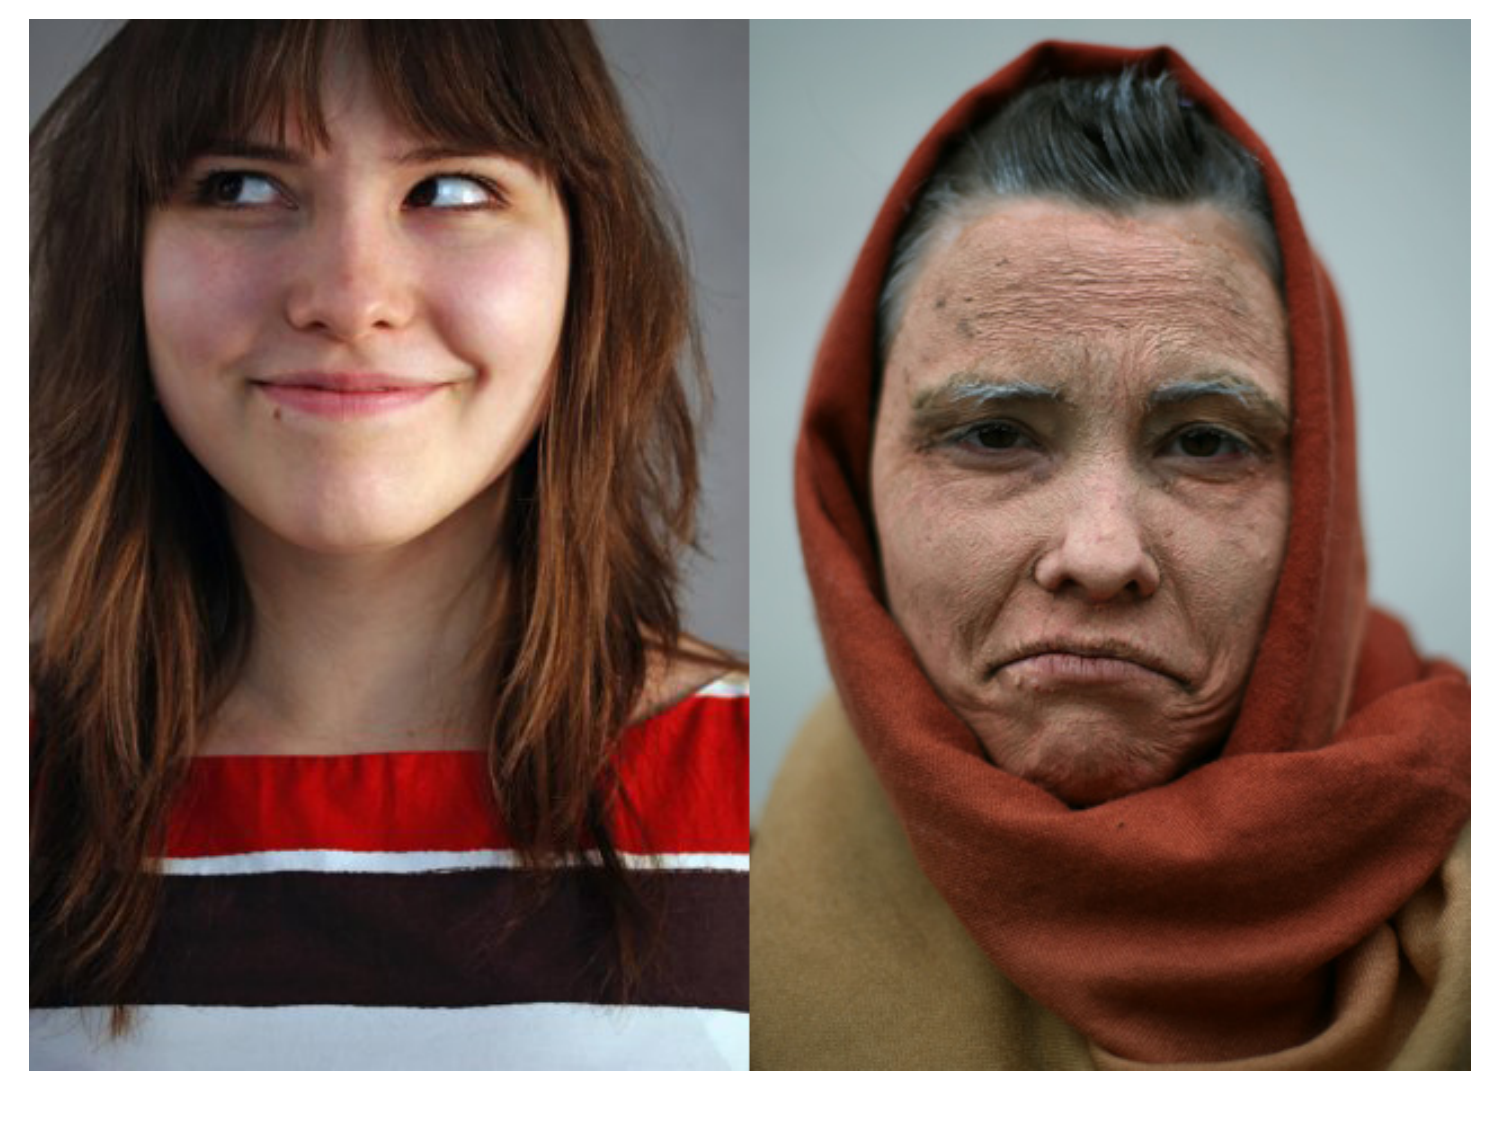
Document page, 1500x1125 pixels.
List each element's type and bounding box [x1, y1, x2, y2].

picture [29, 18, 1471, 1071]
